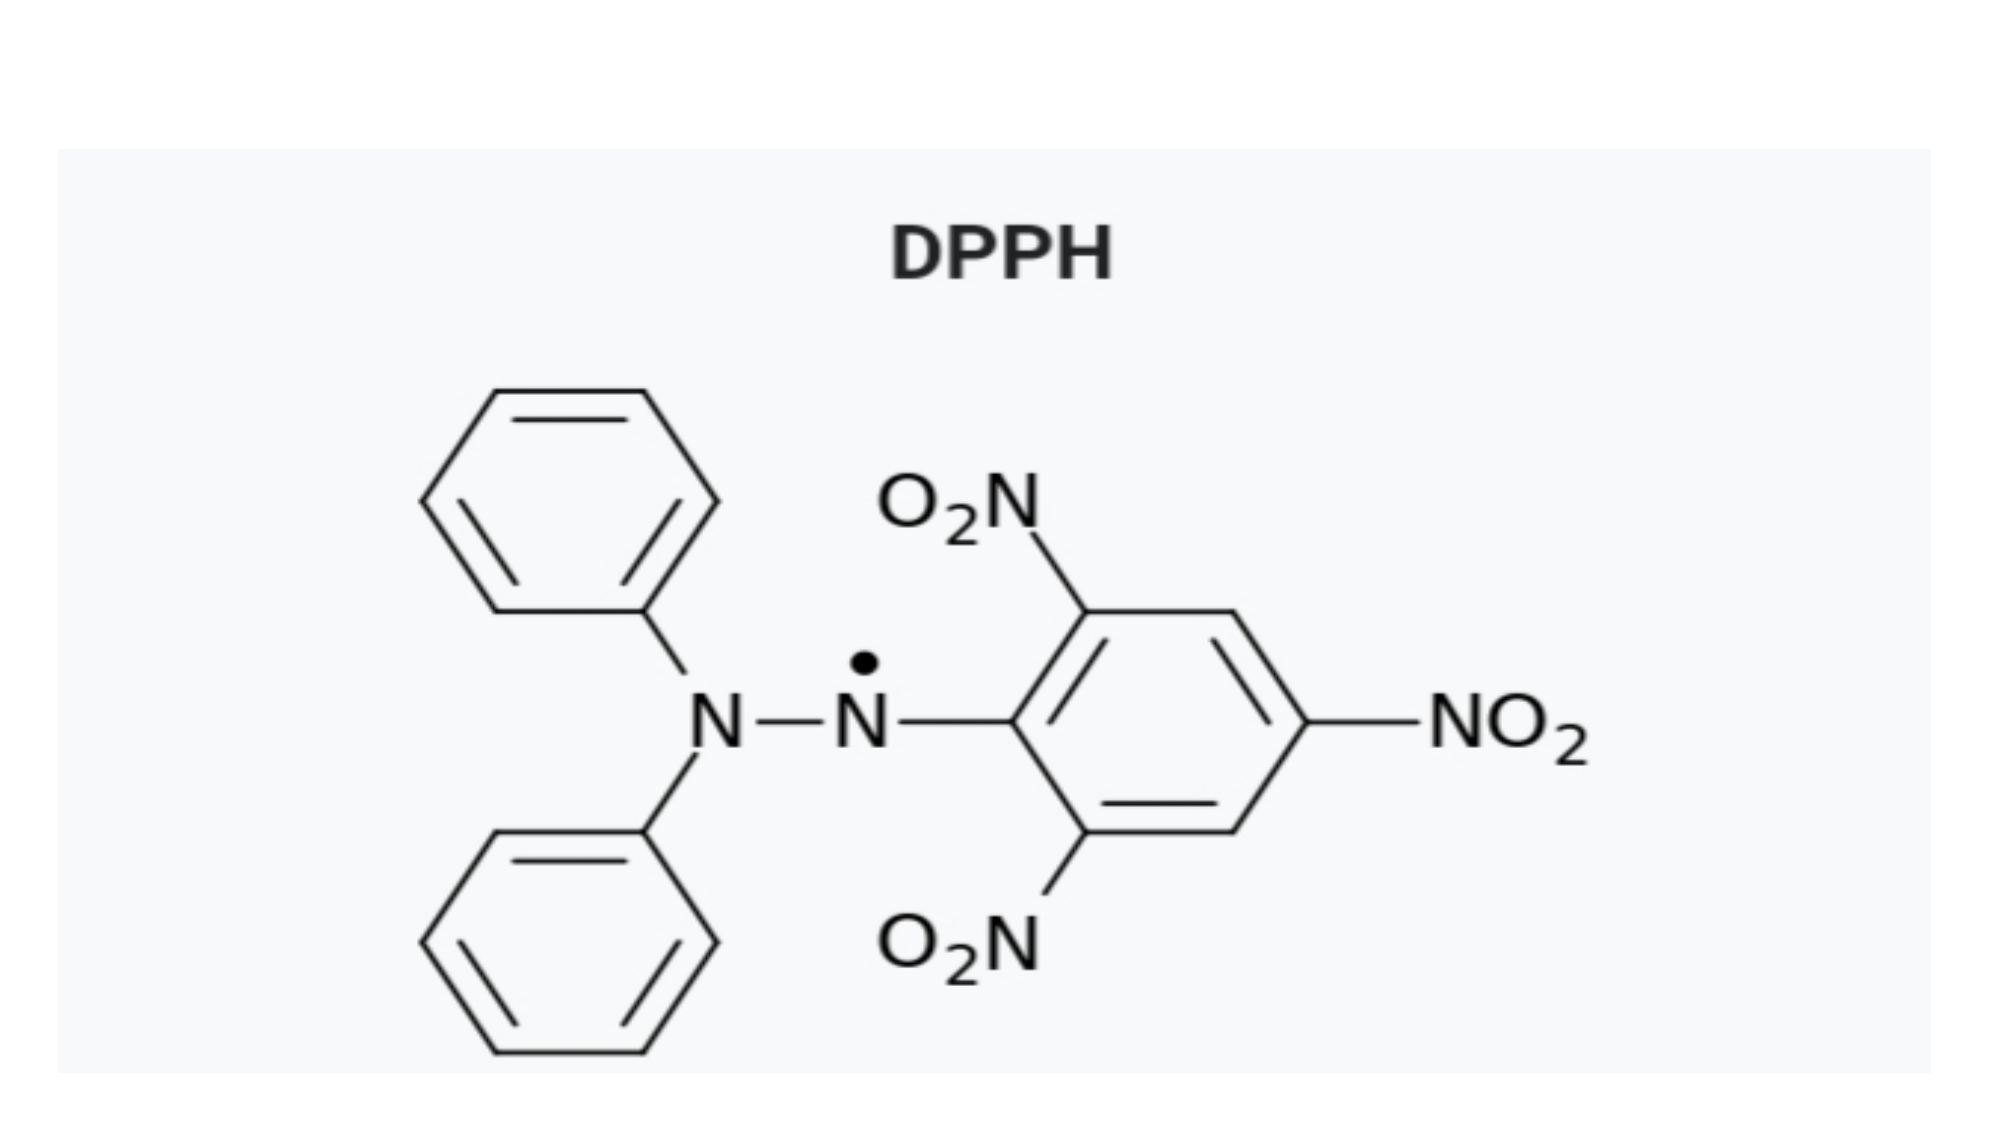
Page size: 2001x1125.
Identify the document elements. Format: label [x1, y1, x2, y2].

list [58, 149, 1931, 1073]
